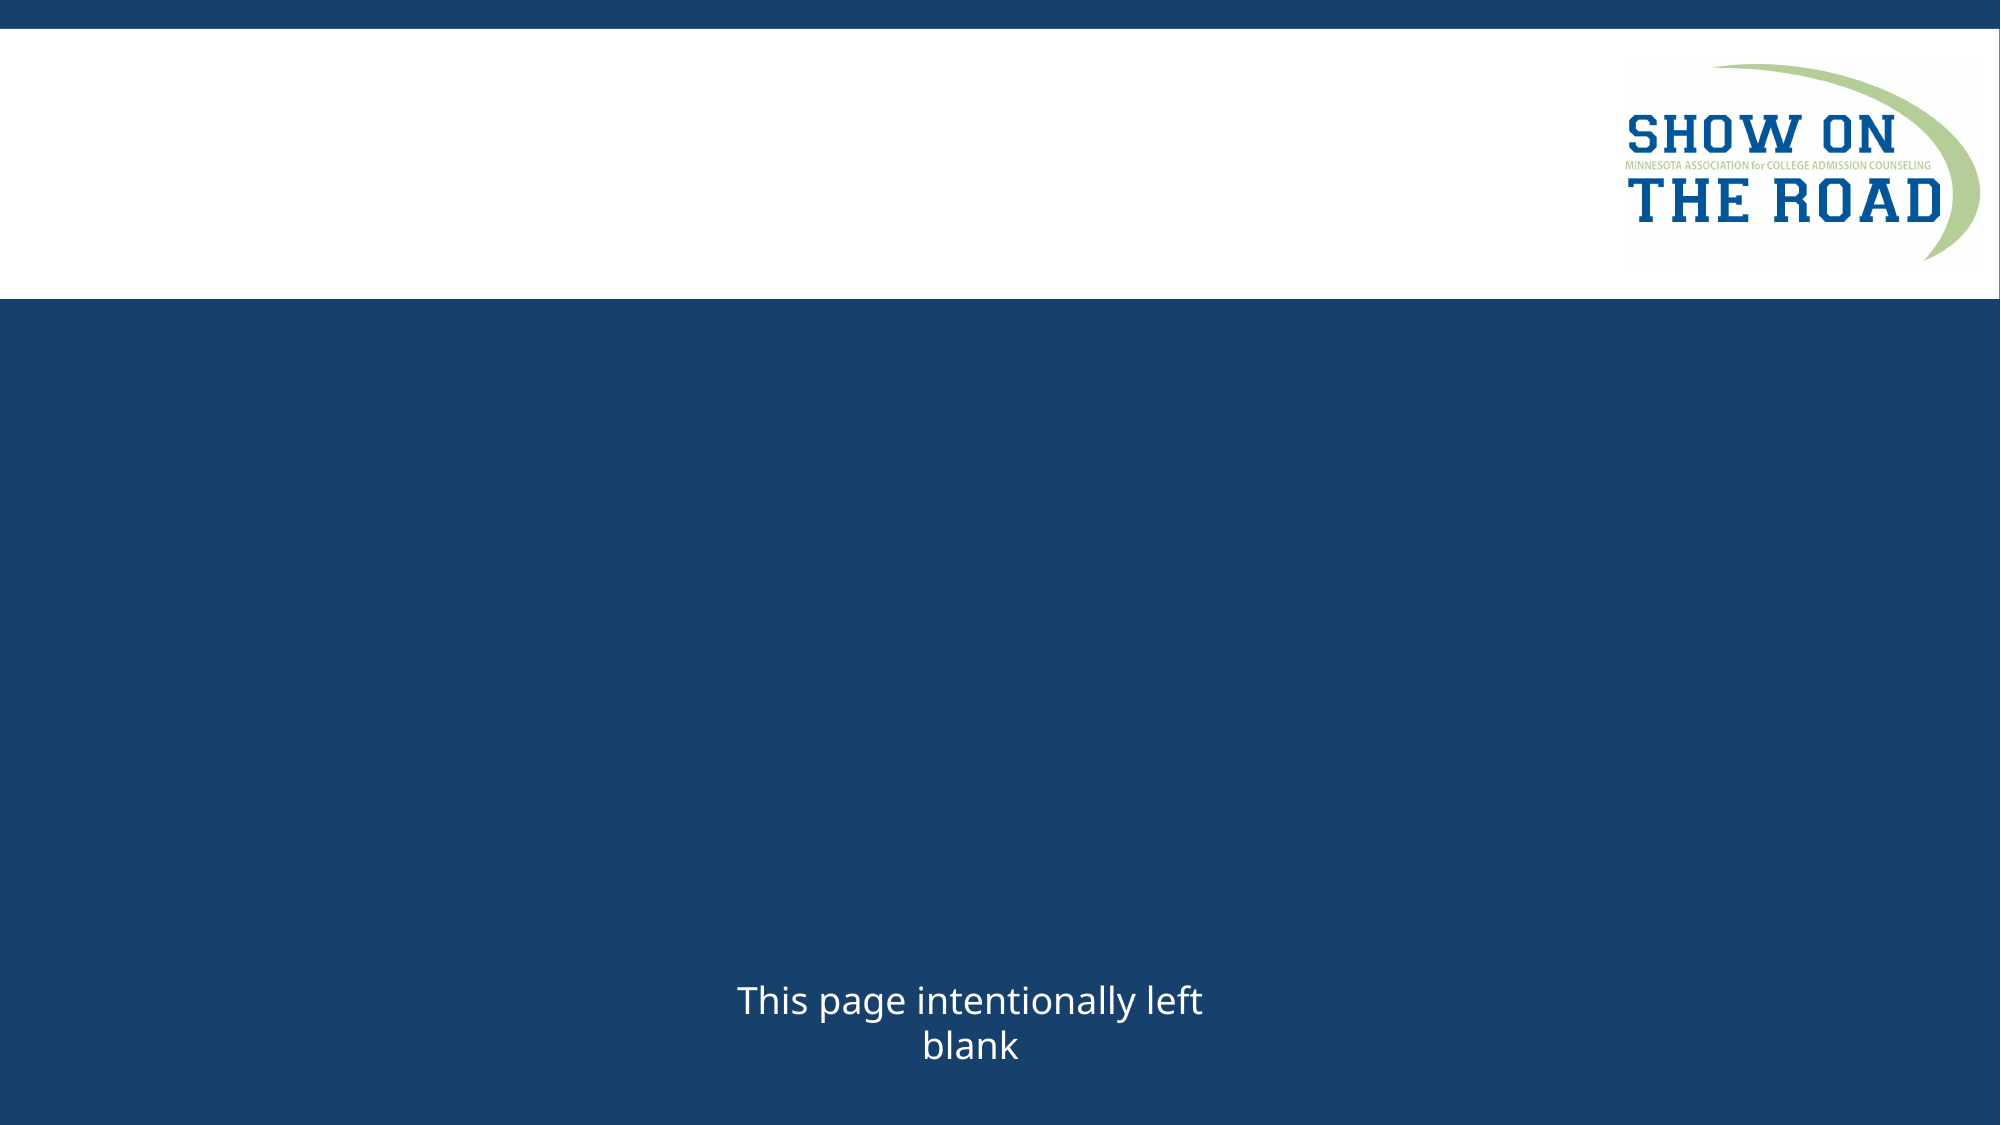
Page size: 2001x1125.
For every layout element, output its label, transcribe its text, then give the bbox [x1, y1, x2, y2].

text_box This page intentionally left blank [700, 969, 1241, 1030]
picture [1624, 57, 1981, 270]
